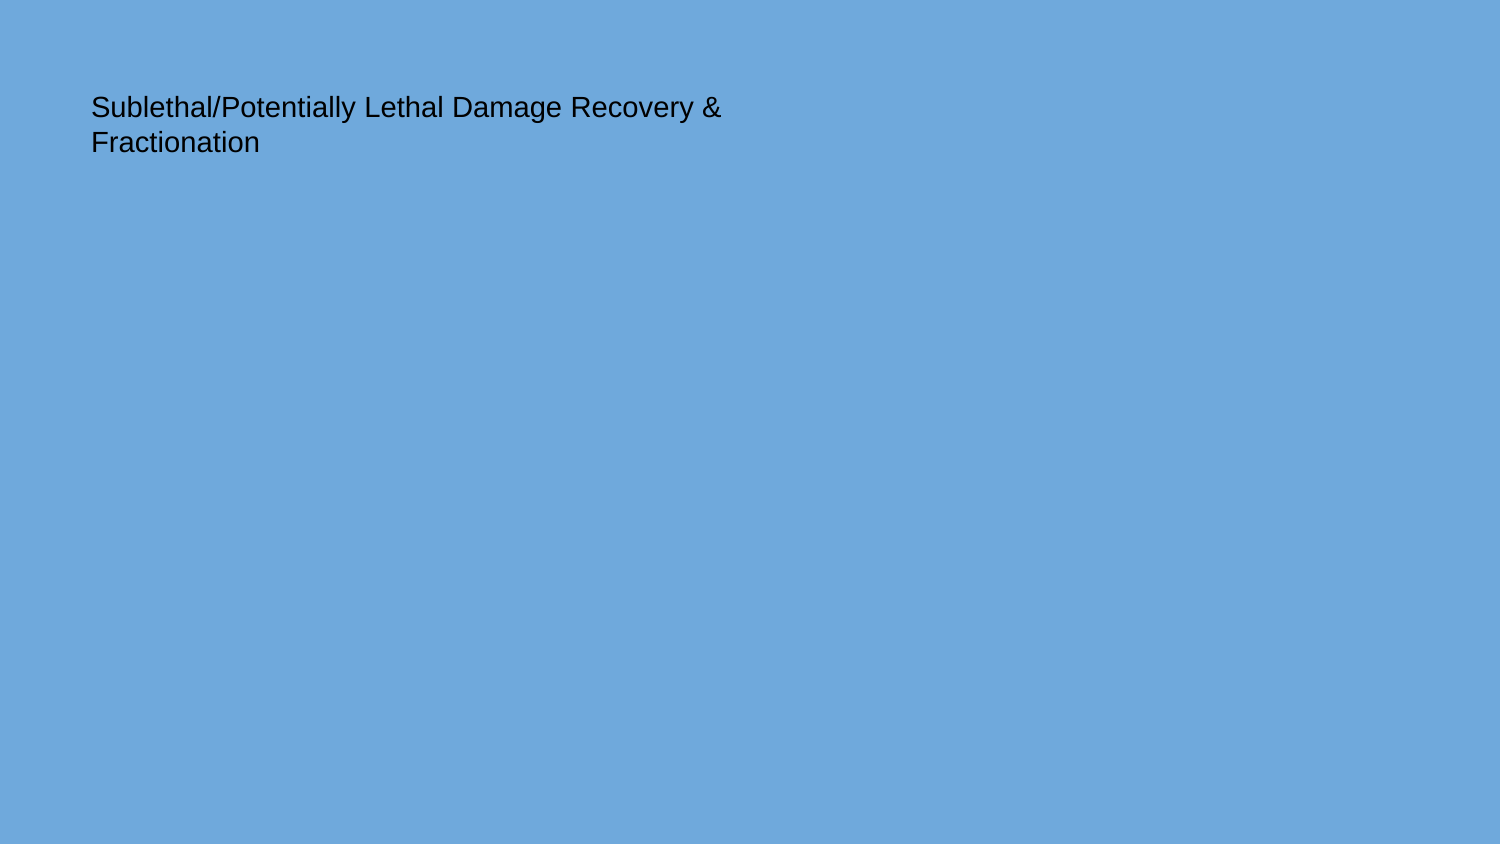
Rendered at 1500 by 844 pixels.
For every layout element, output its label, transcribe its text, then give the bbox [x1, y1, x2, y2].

text_box Sublethal/Potentially Lethal Damage Recovery & Fractionation [74, 80, 911, 166]
